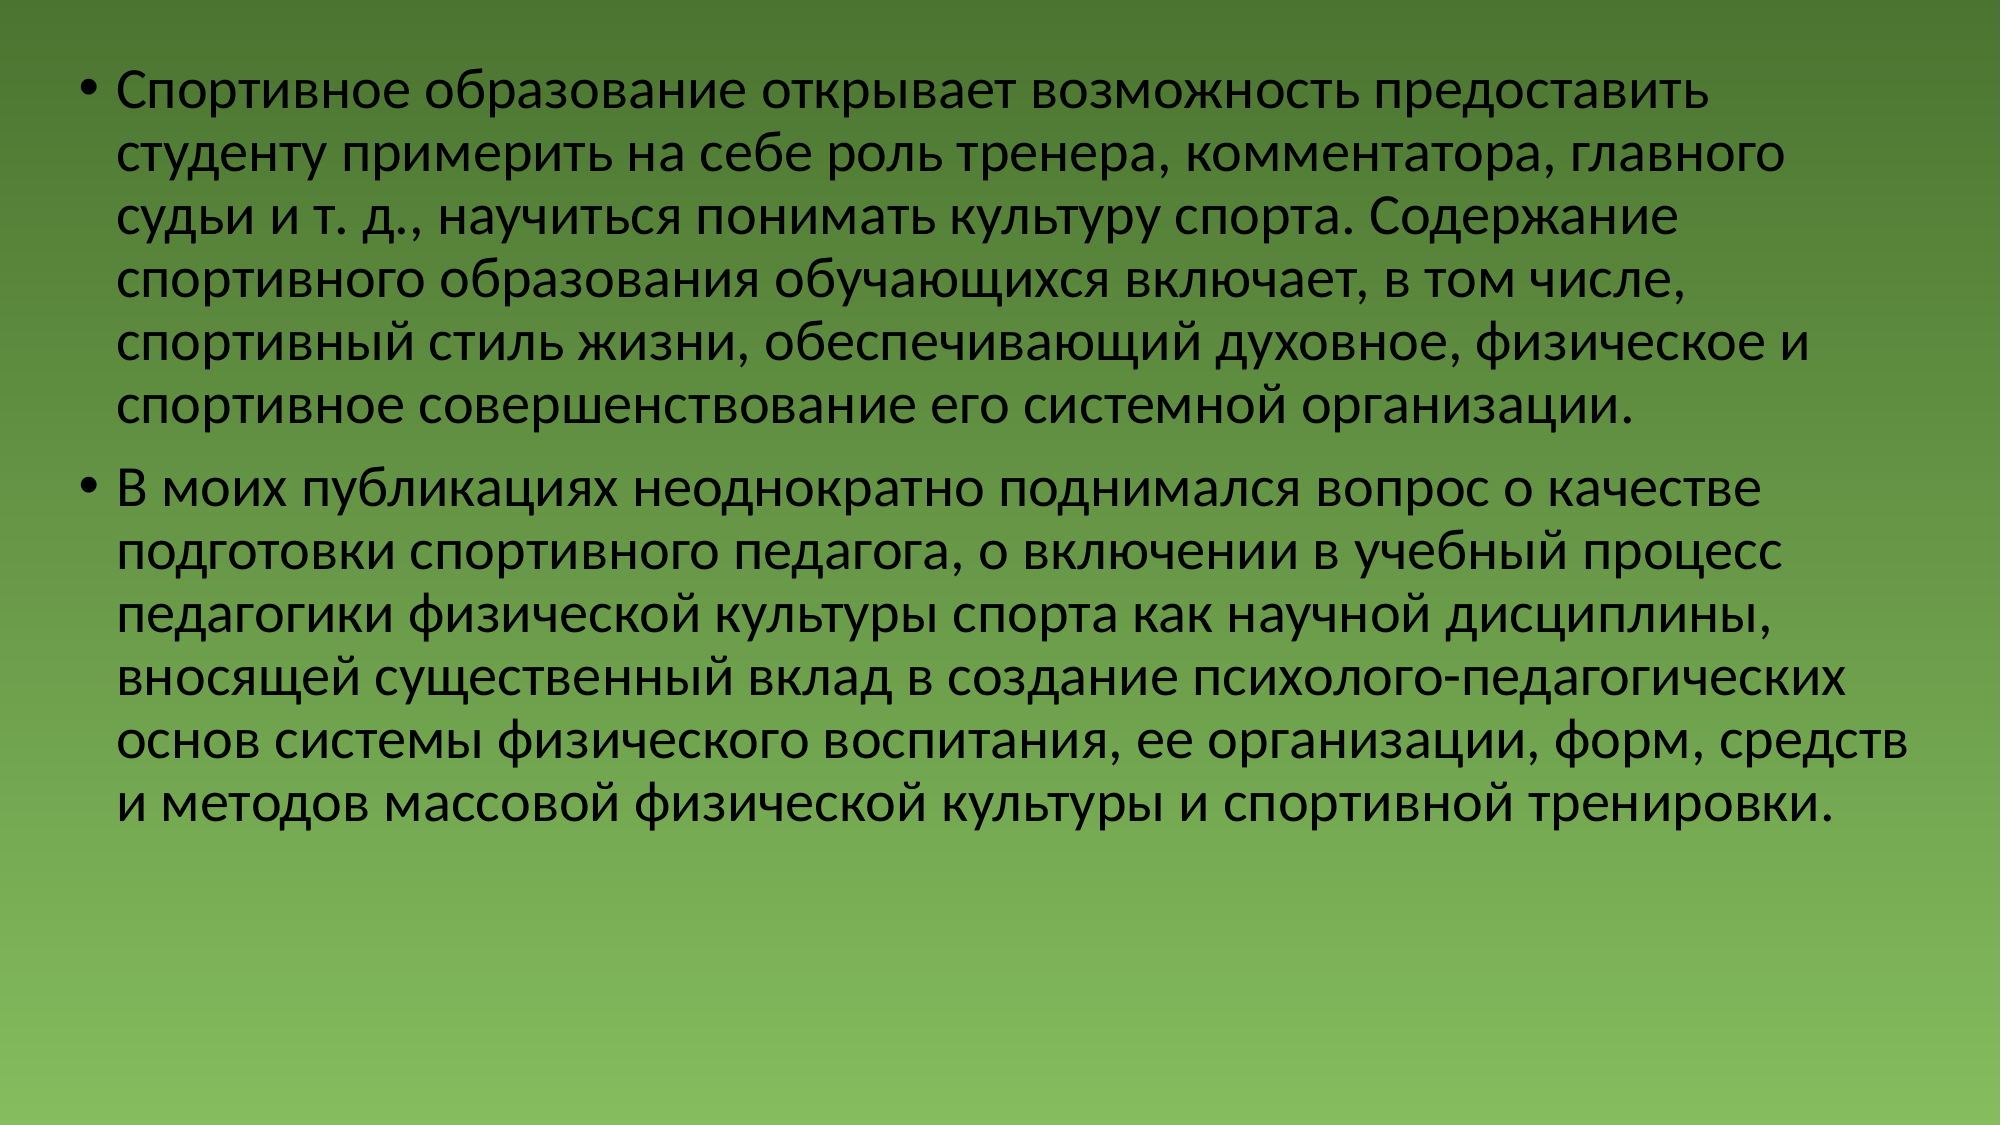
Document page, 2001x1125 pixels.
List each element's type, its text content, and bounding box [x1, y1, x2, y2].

list Спортивное образование открывает возможность предоставить студенту примерить на себе роль тренера, комментатора, главного судьи и т. д., научиться понимать культуру спорта. Содержание спортивного образования обучающихся включает, в том числе, спортивный стиль жизни, обеспечивающий духовное, физическое и спортивное совершенствование его системной организации. В моих публикациях неоднократно поднимался вопрос о качестве подготовки спортивного педагога, о включении в учебный процесс педагогики физической культуры спорта как научной дисциплины, вносящей существенный вклад в создание психолого-педагогических основ системы физического воспитания, ее организации, форм, средств и методов массовой физической культуры и спортивной тренировки. [63, 50, 1941, 1044]
